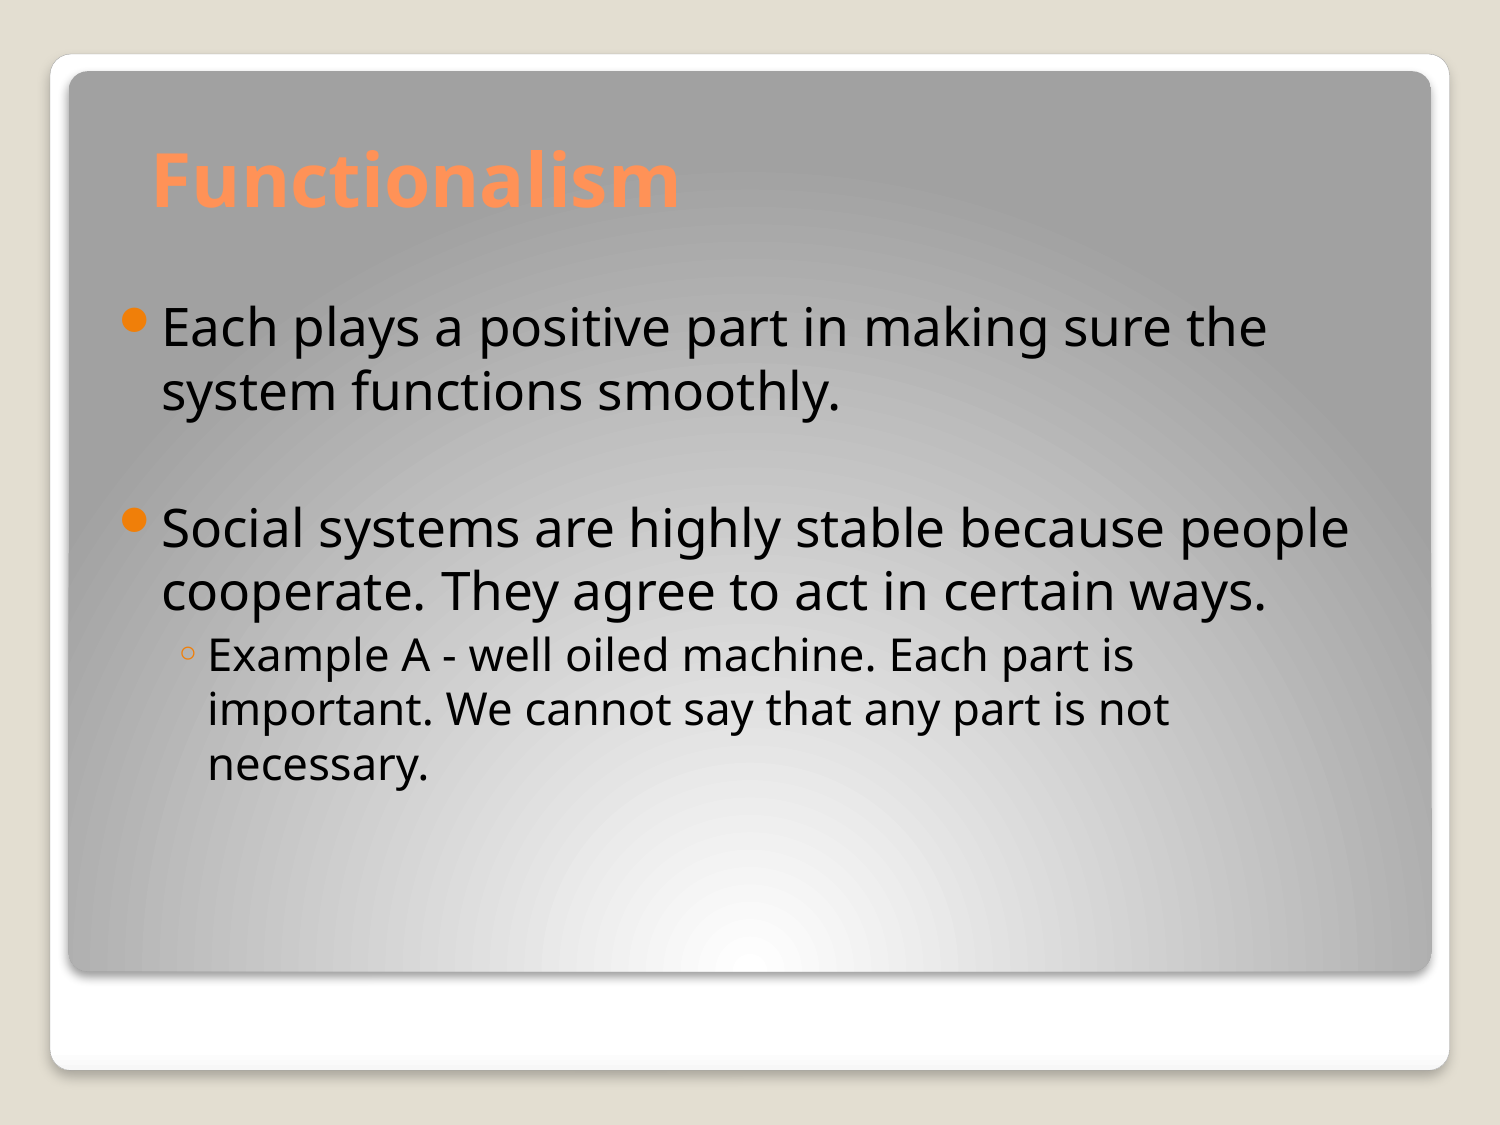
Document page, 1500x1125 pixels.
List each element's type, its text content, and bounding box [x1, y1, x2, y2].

list Each plays a positive part in making sure the system functions smoothly. Social systems are highly stable because people cooperate. They agree to act in certain ways. Example A - well oiled machine. Each part is important. We cannot say that any part is not necessary. [88, 278, 1376, 849]
title Functionalism [135, 42, 1205, 231]
